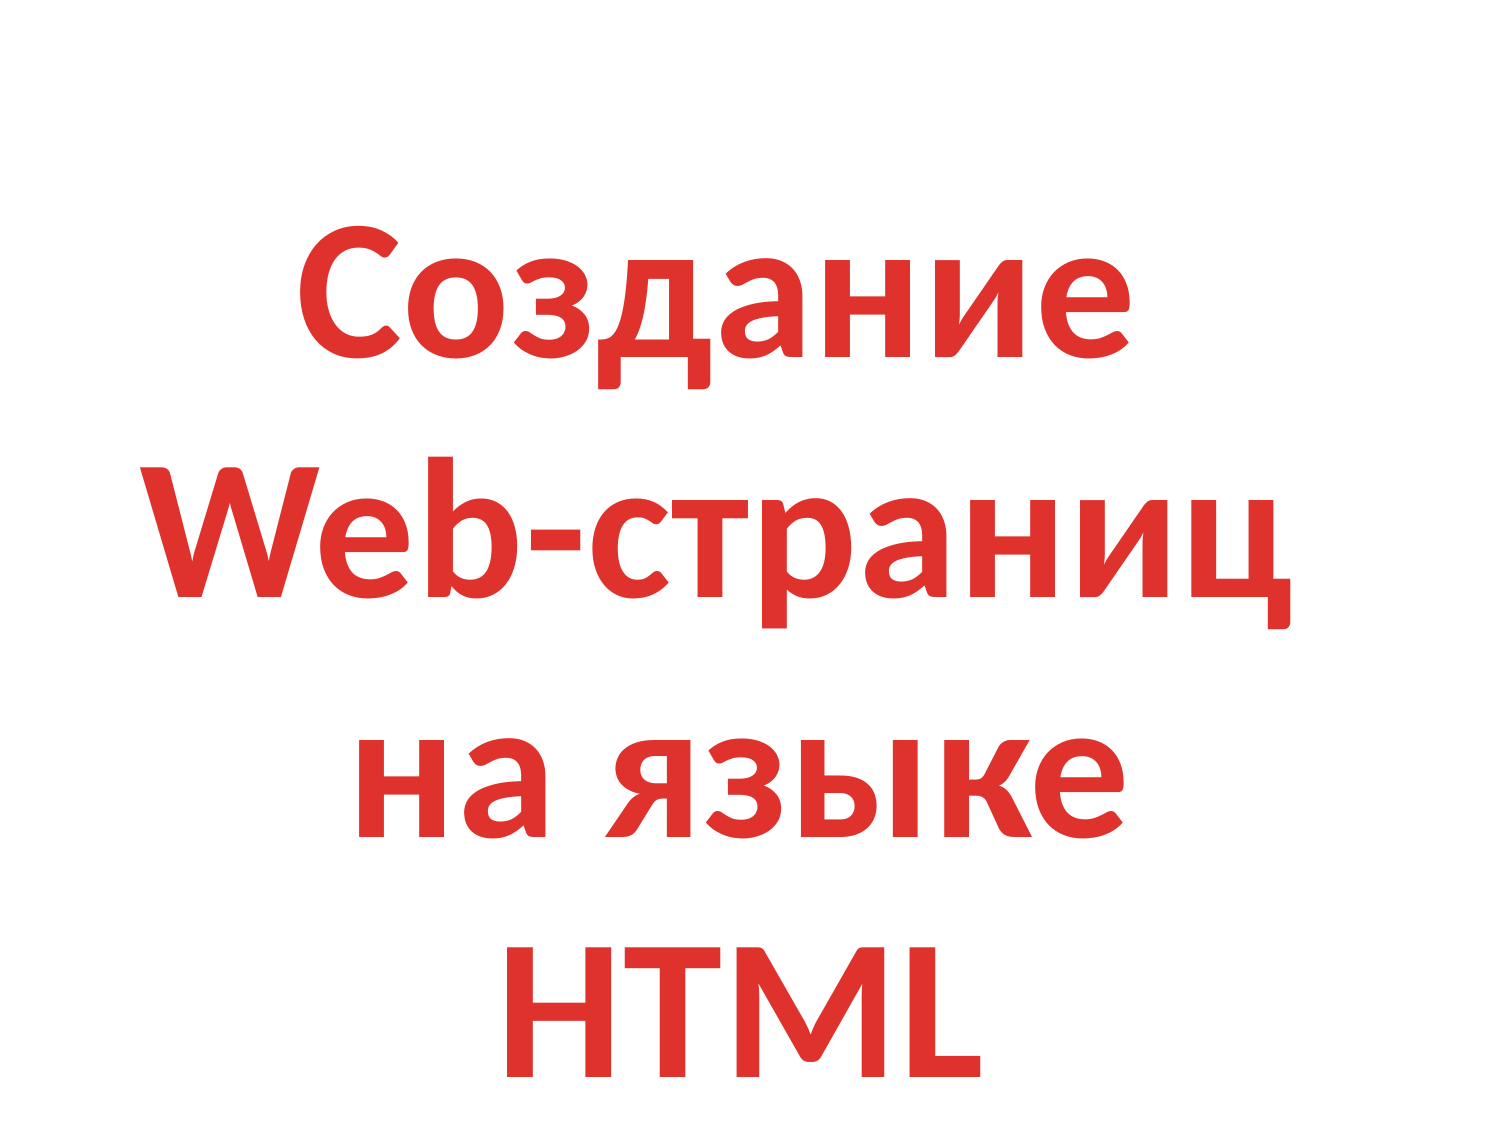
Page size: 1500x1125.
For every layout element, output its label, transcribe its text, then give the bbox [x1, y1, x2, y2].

title Создание Web-страниц на языке HTML [93, 349, 1388, 926]
